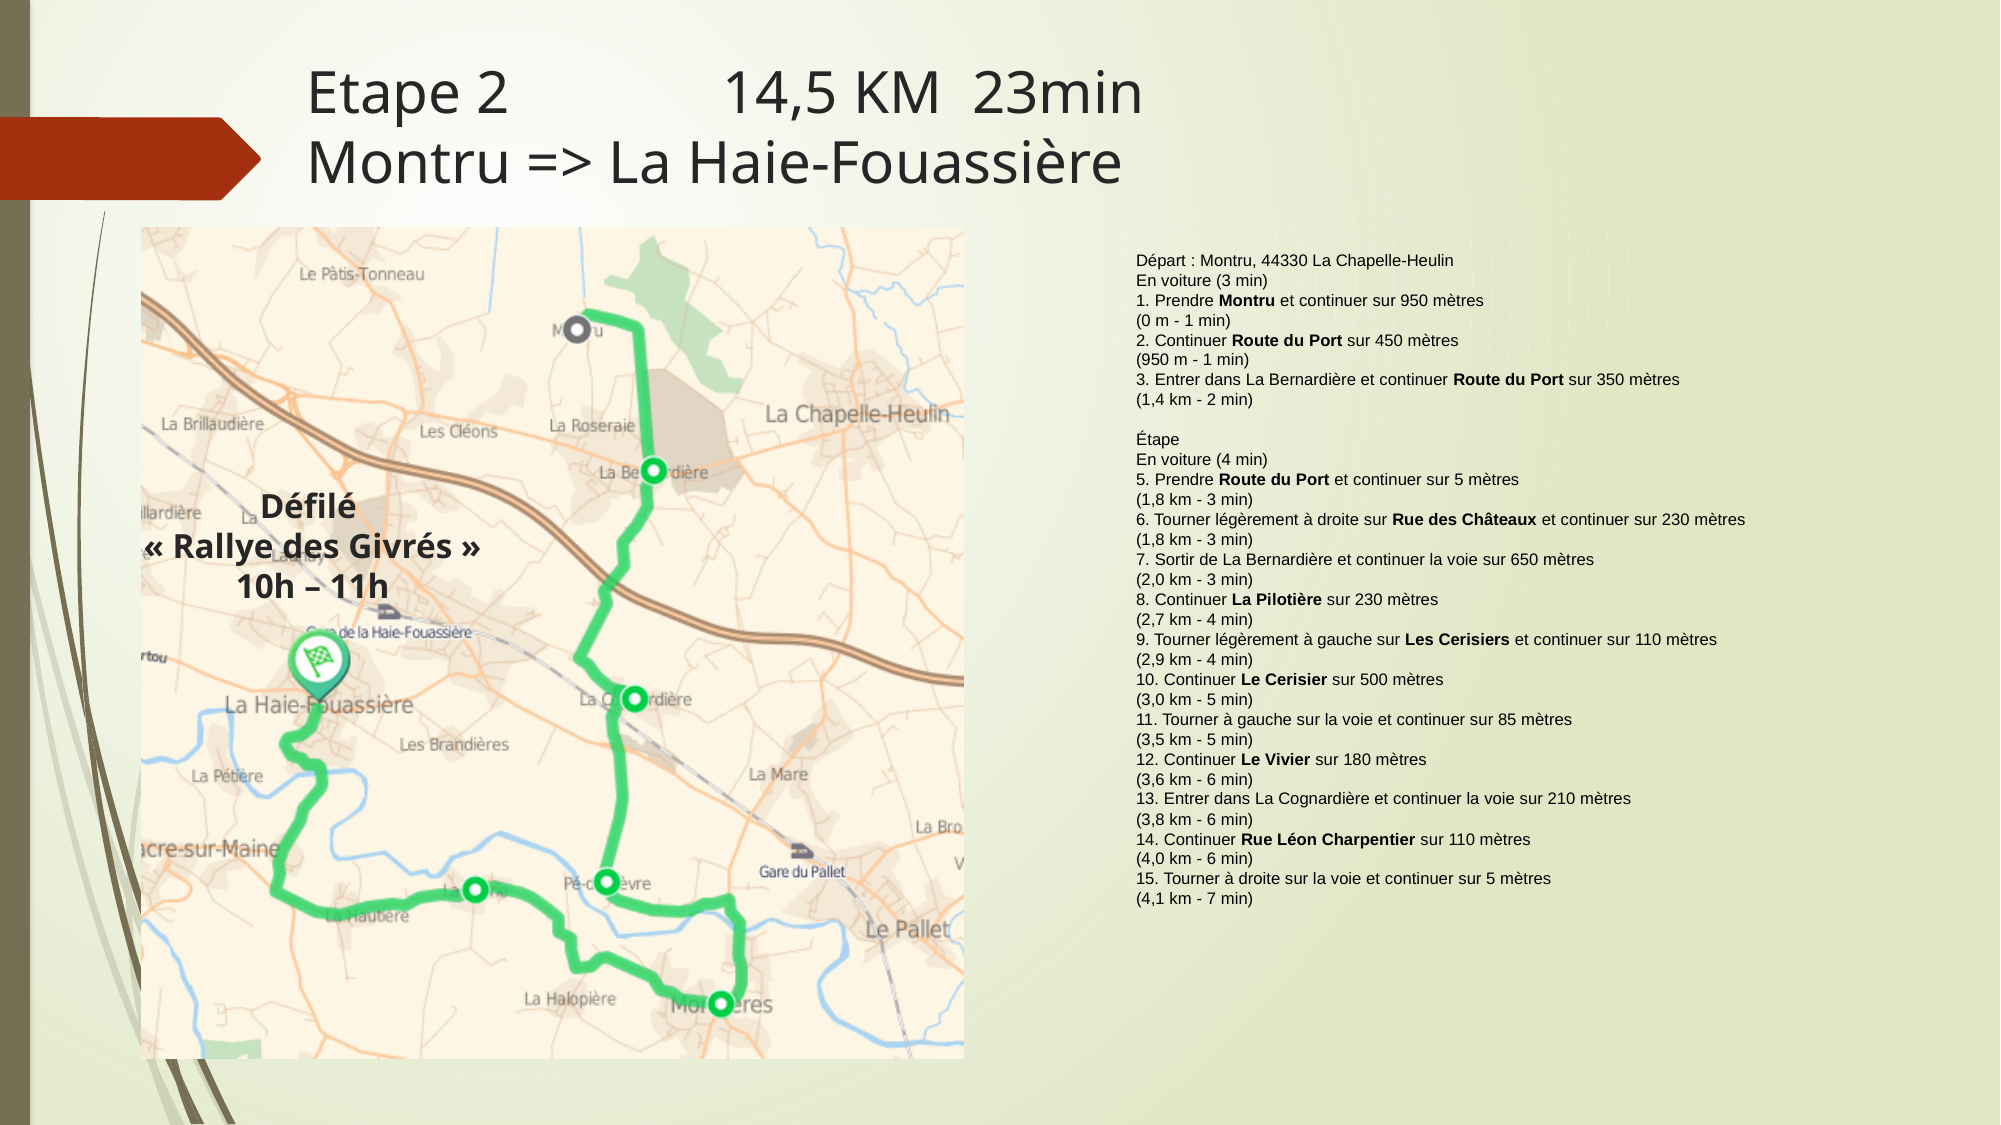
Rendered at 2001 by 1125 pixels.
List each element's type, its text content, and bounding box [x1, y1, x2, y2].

text_box Départ : Montru, 44330 La Chapelle-Heulin En voiture (3 min) 1. Prendre Montru et continuer sur 950 mètres (0 m - 1 min) 2. Continuer Route du Port sur 450 mètres (950 m - 1 min) 3. Entrer dans La Bernardière et continuer Route du Port sur 350 mètres (1,4 km - 2 min) Étape En voiture (4 min) 5. Prendre Route du Port et continuer sur 5 mètres (1,8 km - 3 min) 6. Tourner légèrement à droite sur Rue des Châteaux et continuer sur 230 mètres (1,8 km - 3 min) 7. Sortir de La Bernardière et continuer la voie sur 650 mètres (2,0 km - 3 min) 8. Continuer La Pilotière sur 230 mètres (2,7 km - 4 min) 9. Tourner légèrement à gauche sur Les Cerisiers et continuer sur 110 mètres (2,9 km - 4 min) 10. Continuer Le Cerisier sur 500 mètres (3,0 km - 5 min) 11. Tourner à gauche sur la voie et continuer sur 85 mètres (3,5 km - 5 min) 12. Continuer Le Vivier sur 180 mètres (3,6 km - 6 min) 13. Entrer dans La Cognardière et continuer la voie sur 210 mètres (3,8 km - 6 min) 14. Continuer Rue Léon Charpentier sur 110 mètres (4,0 km - 6 min) 15. Tourner à droite sur la voie et continuer sur 5 mètres (4,1 km - 7 min) [1121, 241, 1766, 936]
text_box Défilé « Rallye des Givrés » 10h – 11h [72, 477, 136, 609]
text_box Etape 2 14,5 KM 23min Montru => La Haie-Fouassière [291, 48, 1754, 259]
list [141, 227, 965, 1060]
